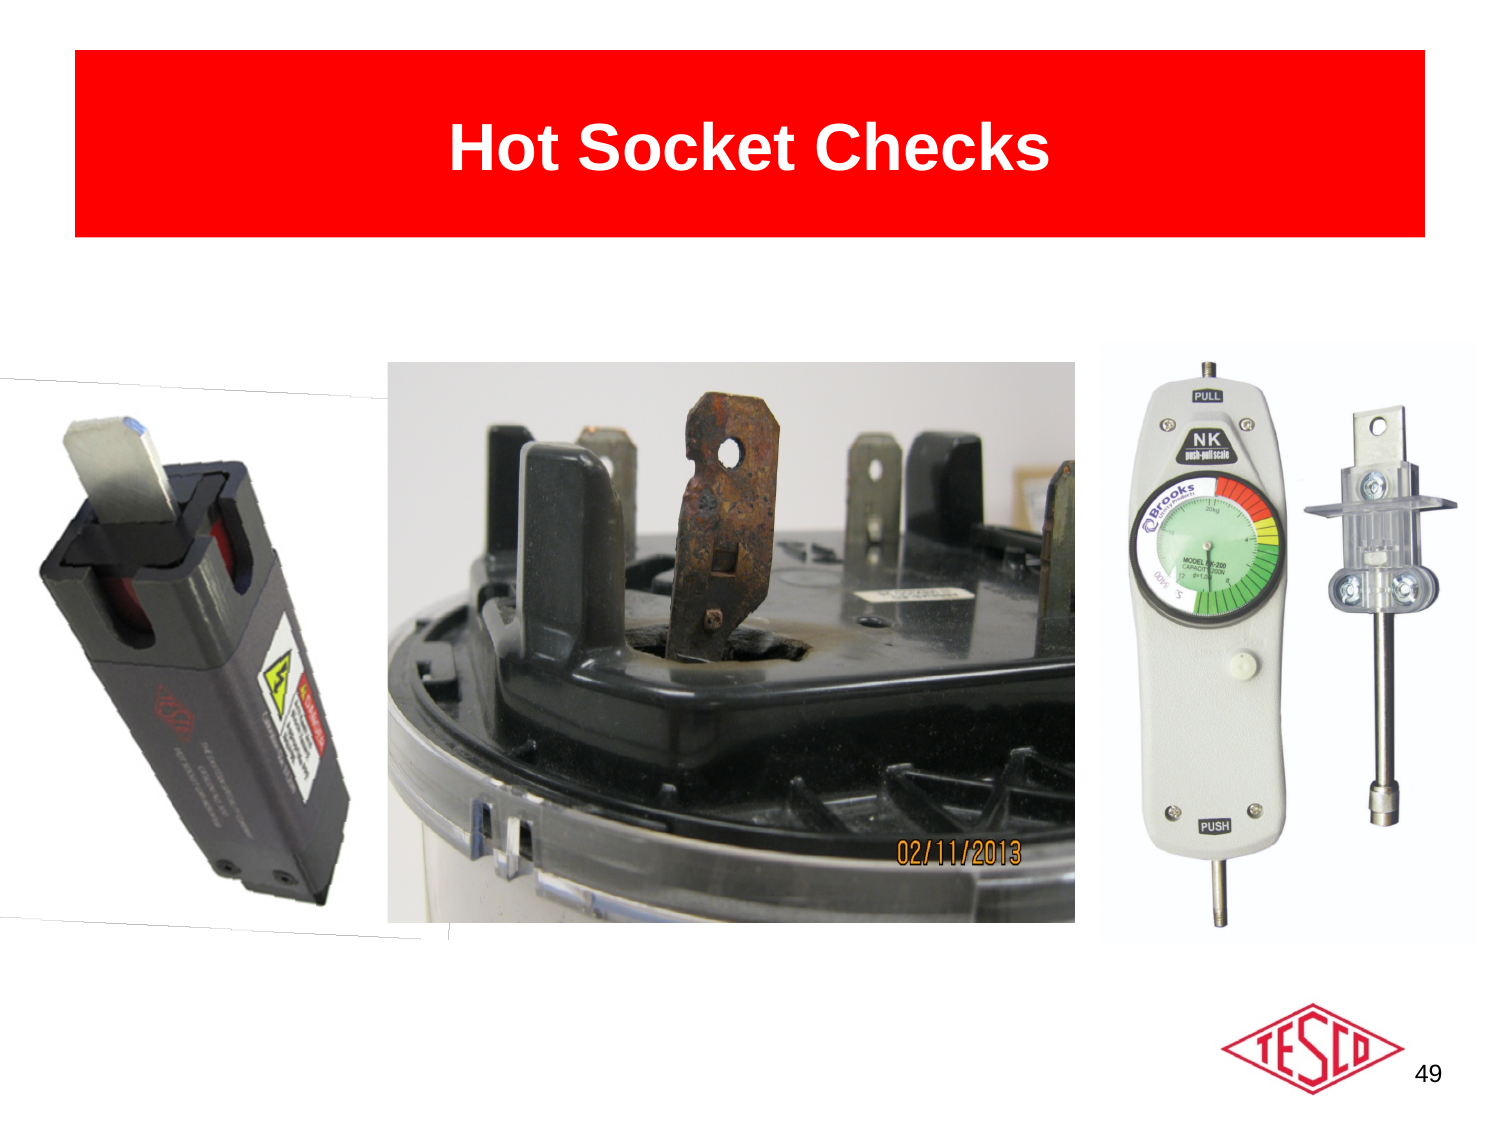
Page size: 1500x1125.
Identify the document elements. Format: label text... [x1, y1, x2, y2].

picture [1214, 996, 1415, 1100]
title Hot Socket Checks [75, 50, 1425, 238]
picture [0, 343, 1500, 943]
